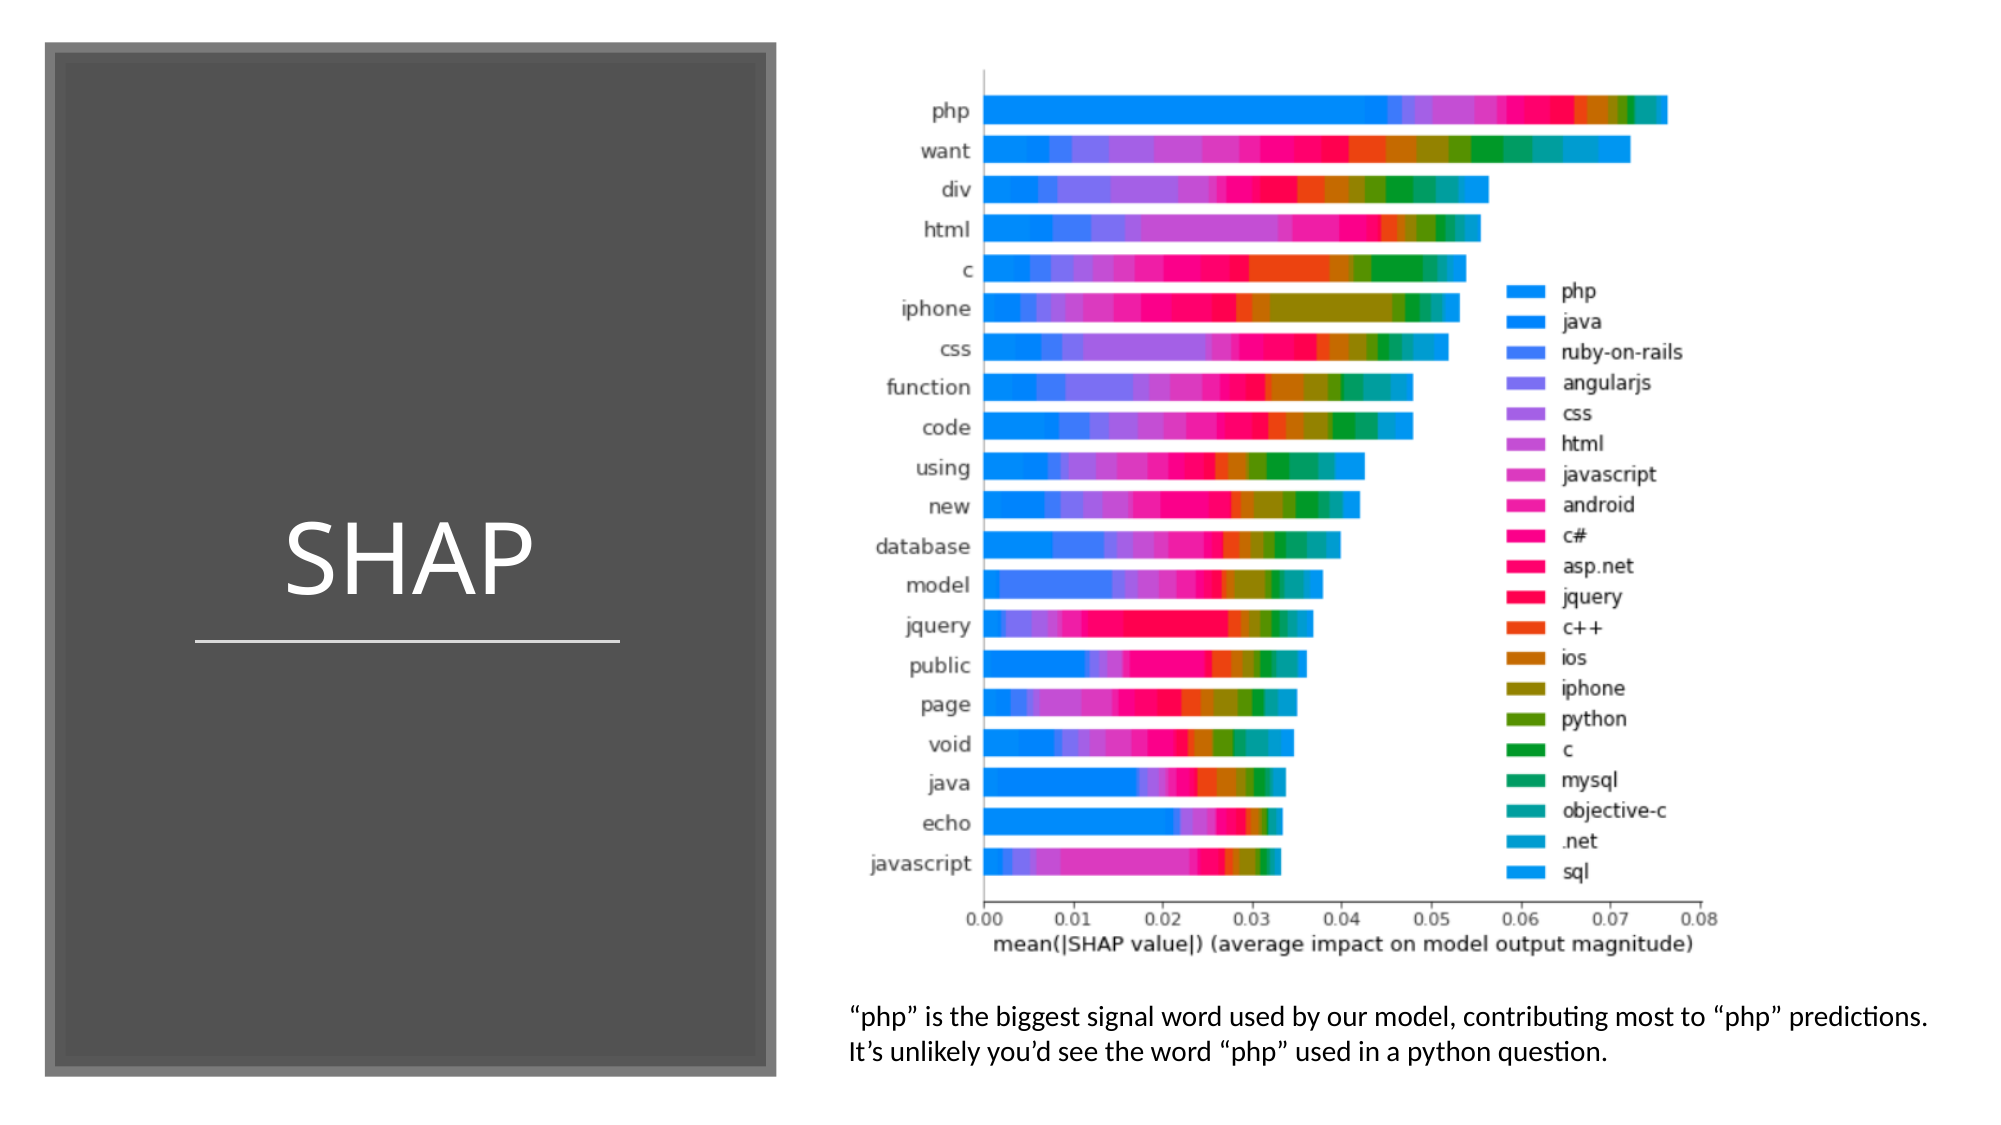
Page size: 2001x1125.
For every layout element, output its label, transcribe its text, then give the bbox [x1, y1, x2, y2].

text_box [54, 52, 767, 1067]
text_box “php” is the biggest signal word used by our model, contributing most to “php” predictions. It’s unlikely you’d see the word “php” used in a python question. [833, 989, 1945, 1075]
text_box SHAP [110, 149, 711, 624]
picture [845, 55, 1921, 975]
